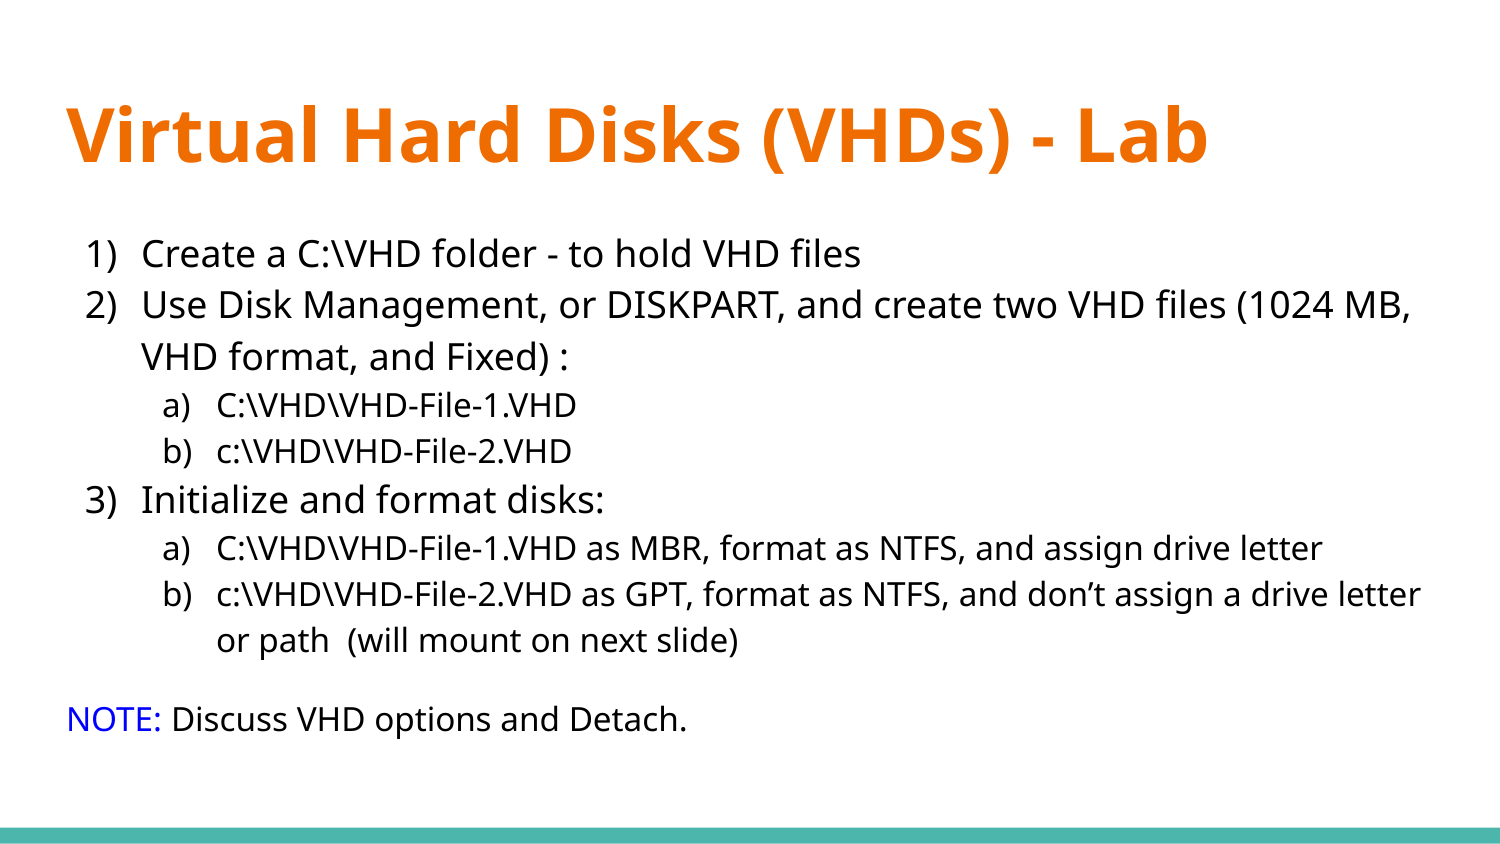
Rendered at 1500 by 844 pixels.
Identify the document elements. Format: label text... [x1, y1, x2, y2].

list Create a C:\VHD folder - to hold VHD files Use Disk Management, or DISKPART, and create two VHD files (1024 MB, VHD format, and Fixed) : C:\VHD\VHD-File-1.VHD c:\VHD\VHD-File-2.VHD Initialize and format disks: C:\VHD\VHD-File-1.VHD as MBR, format as NTFS, and assign drive letter c:\VHD\VHD-File-2.VHD as GPT, format as NTFS, and don’t assign a drive letter or path (will mount on next slide) NOTE: Discuss VHD options and Detach. [51, 207, 1449, 750]
title Virtual Hard Disks (VHDs) - Lab [51, 72, 1449, 189]
